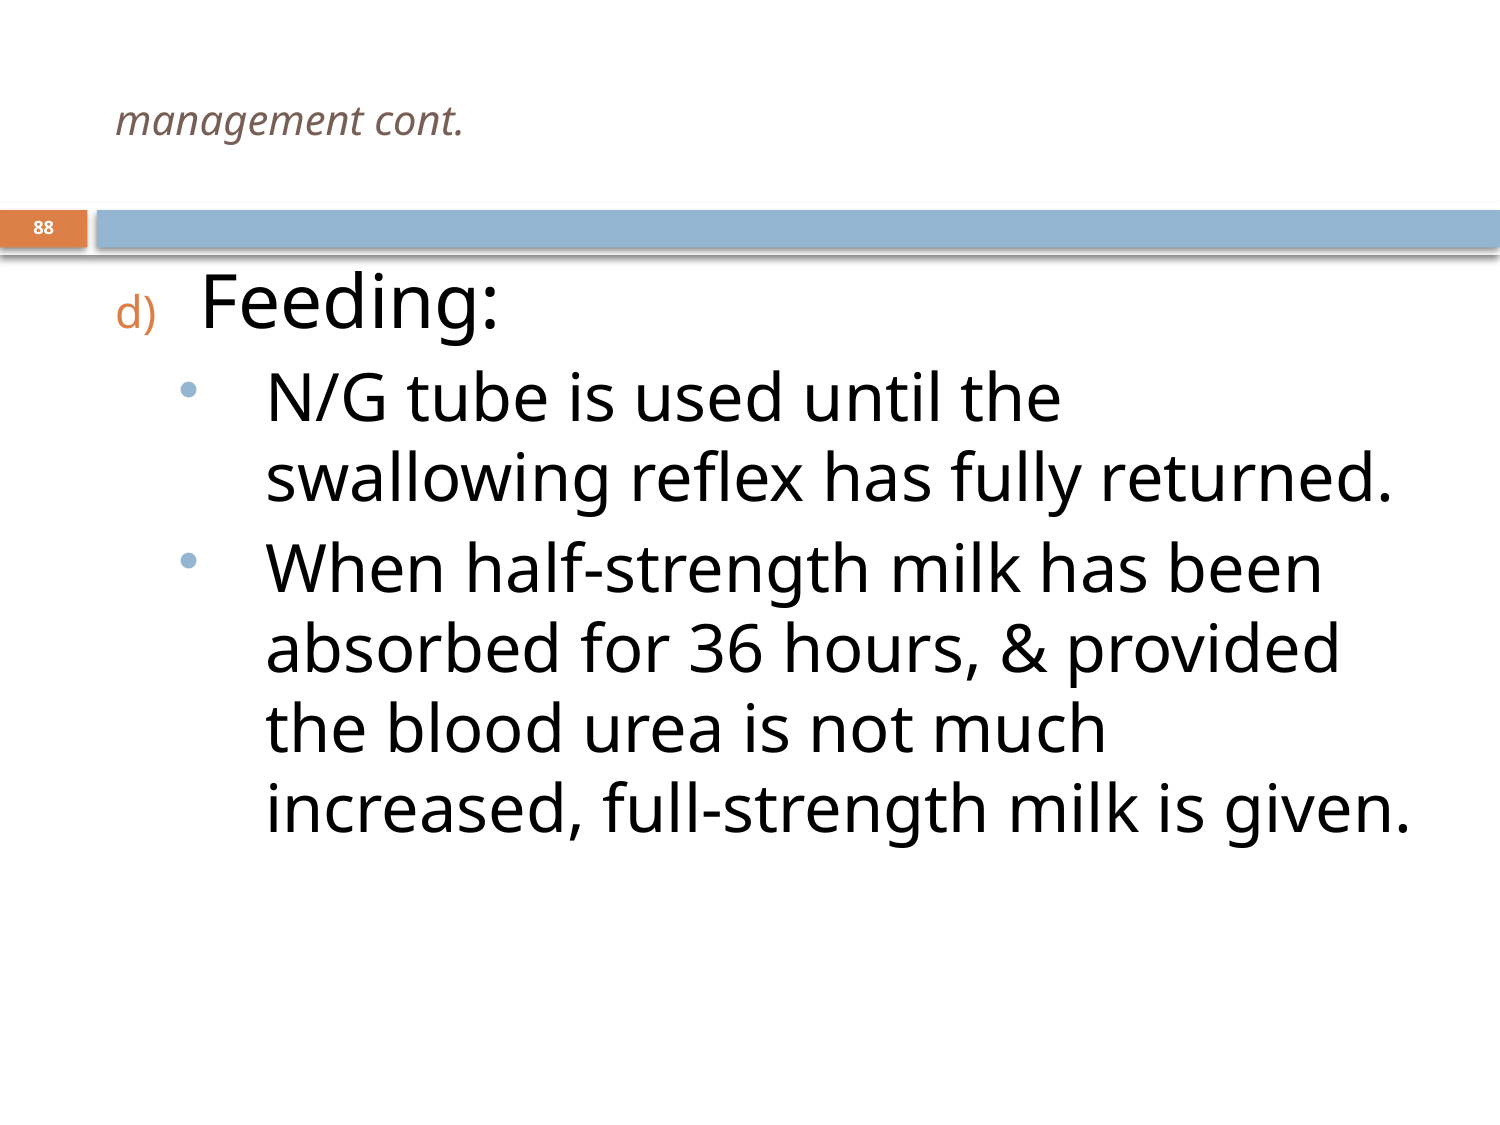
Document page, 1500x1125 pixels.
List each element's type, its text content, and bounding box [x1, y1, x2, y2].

slide_number 88 [0, 208, 88, 249]
list Feeding: N/G tube is used until the swallowing reflex has fully returned. When half-strength milk has been absorbed for 36 hours, & provided the blood urea is not much increased, full-strength milk is given. [100, 246, 1438, 1020]
title management cont. [100, 37, 1438, 200]
